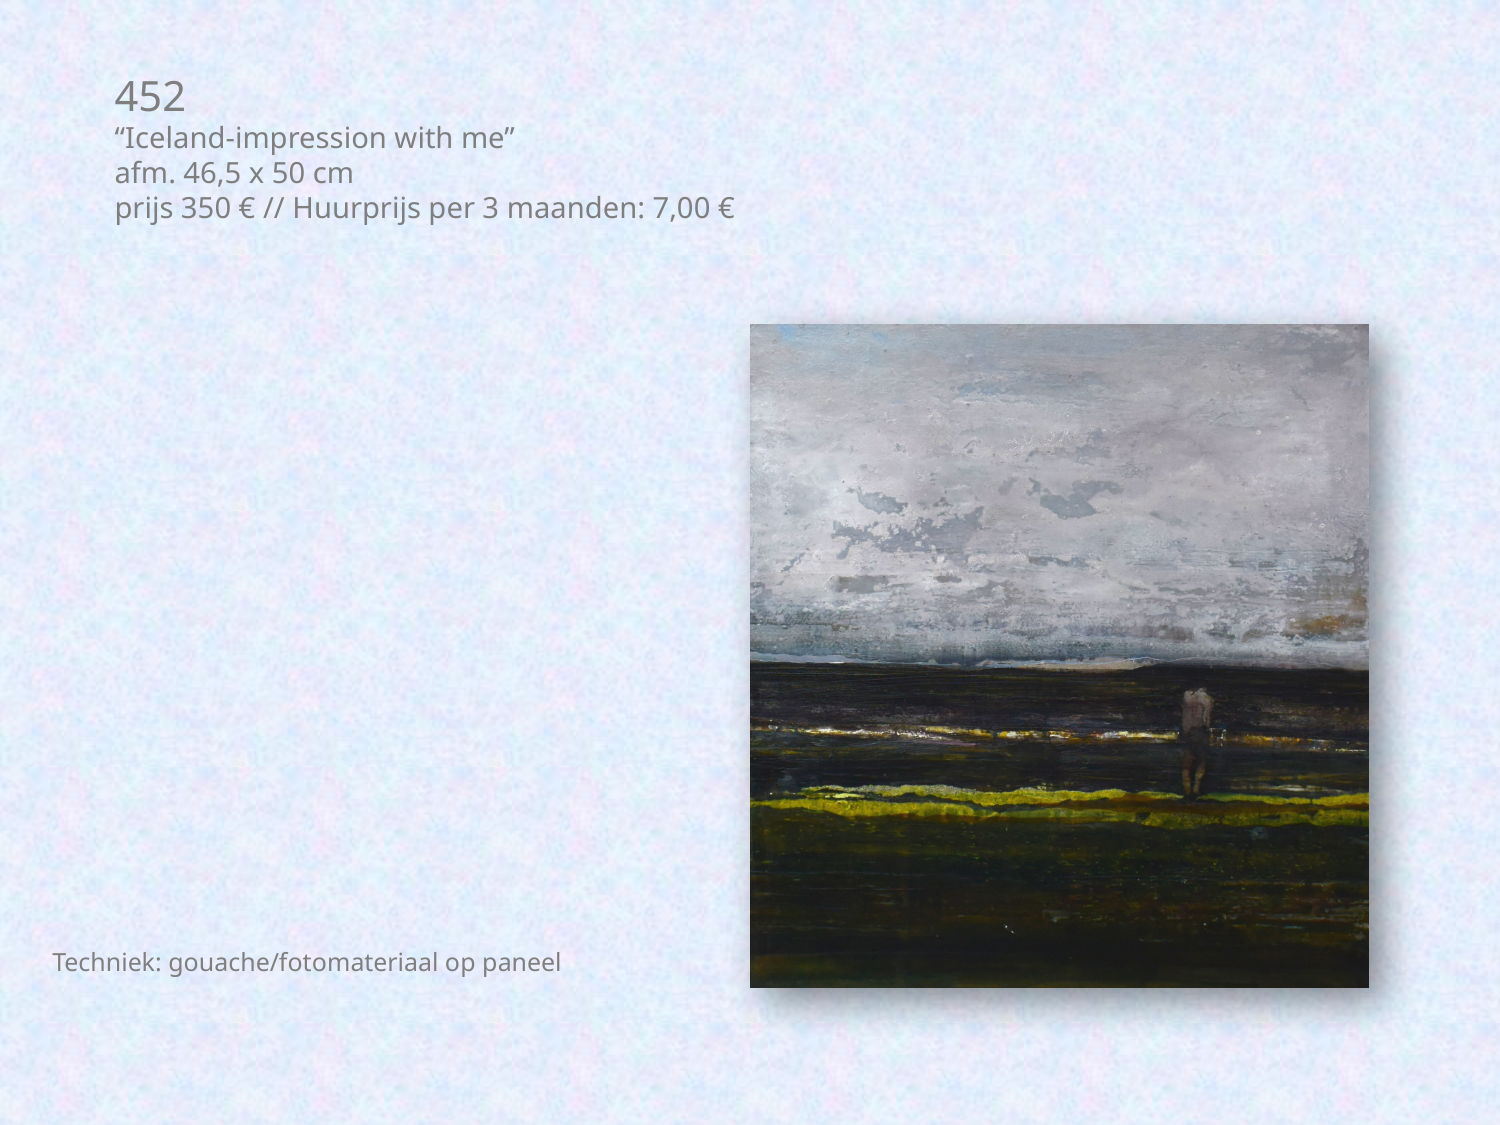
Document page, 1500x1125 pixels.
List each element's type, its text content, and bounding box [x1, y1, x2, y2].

text_box Techniek: gouache/fotomateriaal op paneel [37, 449, 663, 1125]
picture [749, 324, 1370, 988]
text_box 452 “Iceland-impression with me” afm. 46,5 x 50 cm prijs 350 € // Huurprijs per 3 maanden: 7,00 € [99, 62, 850, 278]
